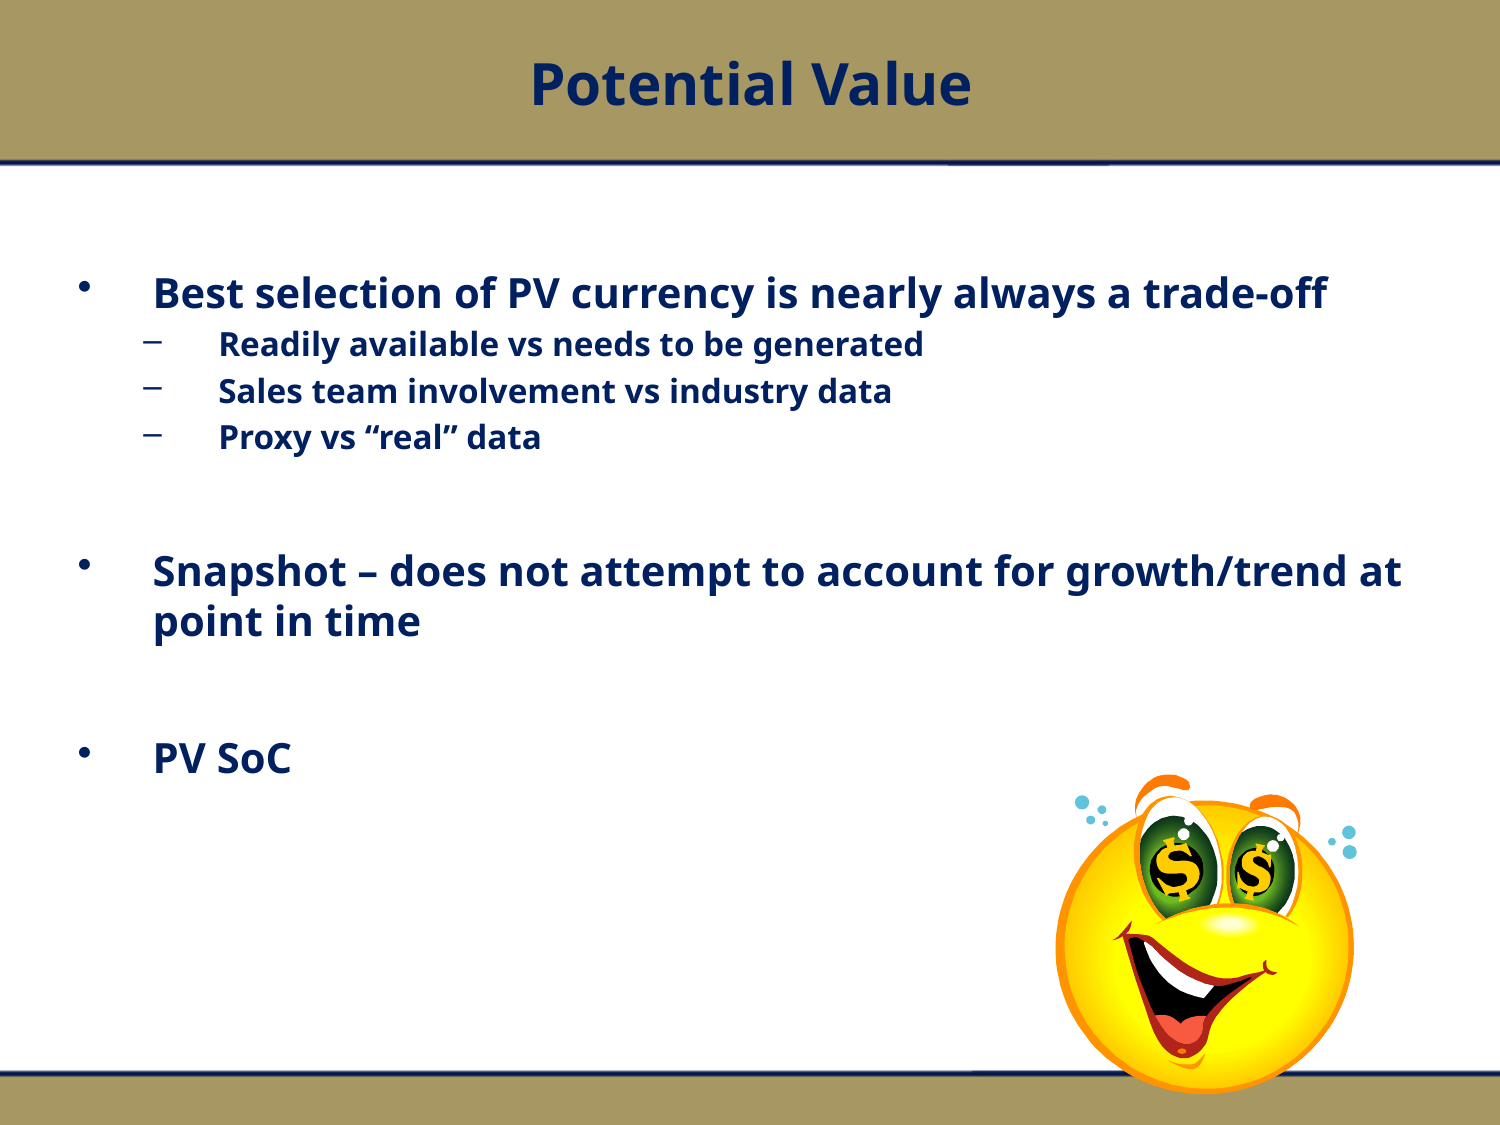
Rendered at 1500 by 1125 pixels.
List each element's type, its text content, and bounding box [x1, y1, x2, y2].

picture [0, 0, 1500, 1125]
text_box Potential Value [113, 14, 1389, 149]
text_box [82, 304, 1454, 1020]
list Best selection of PV currency is nearly always a trade-off Readily available vs needs to be generated Sales team involvement vs industry data Proxy vs “real” data Snapshot – does not attempt to account for growth/trend at point in time PV SoC [62, 259, 1457, 1060]
